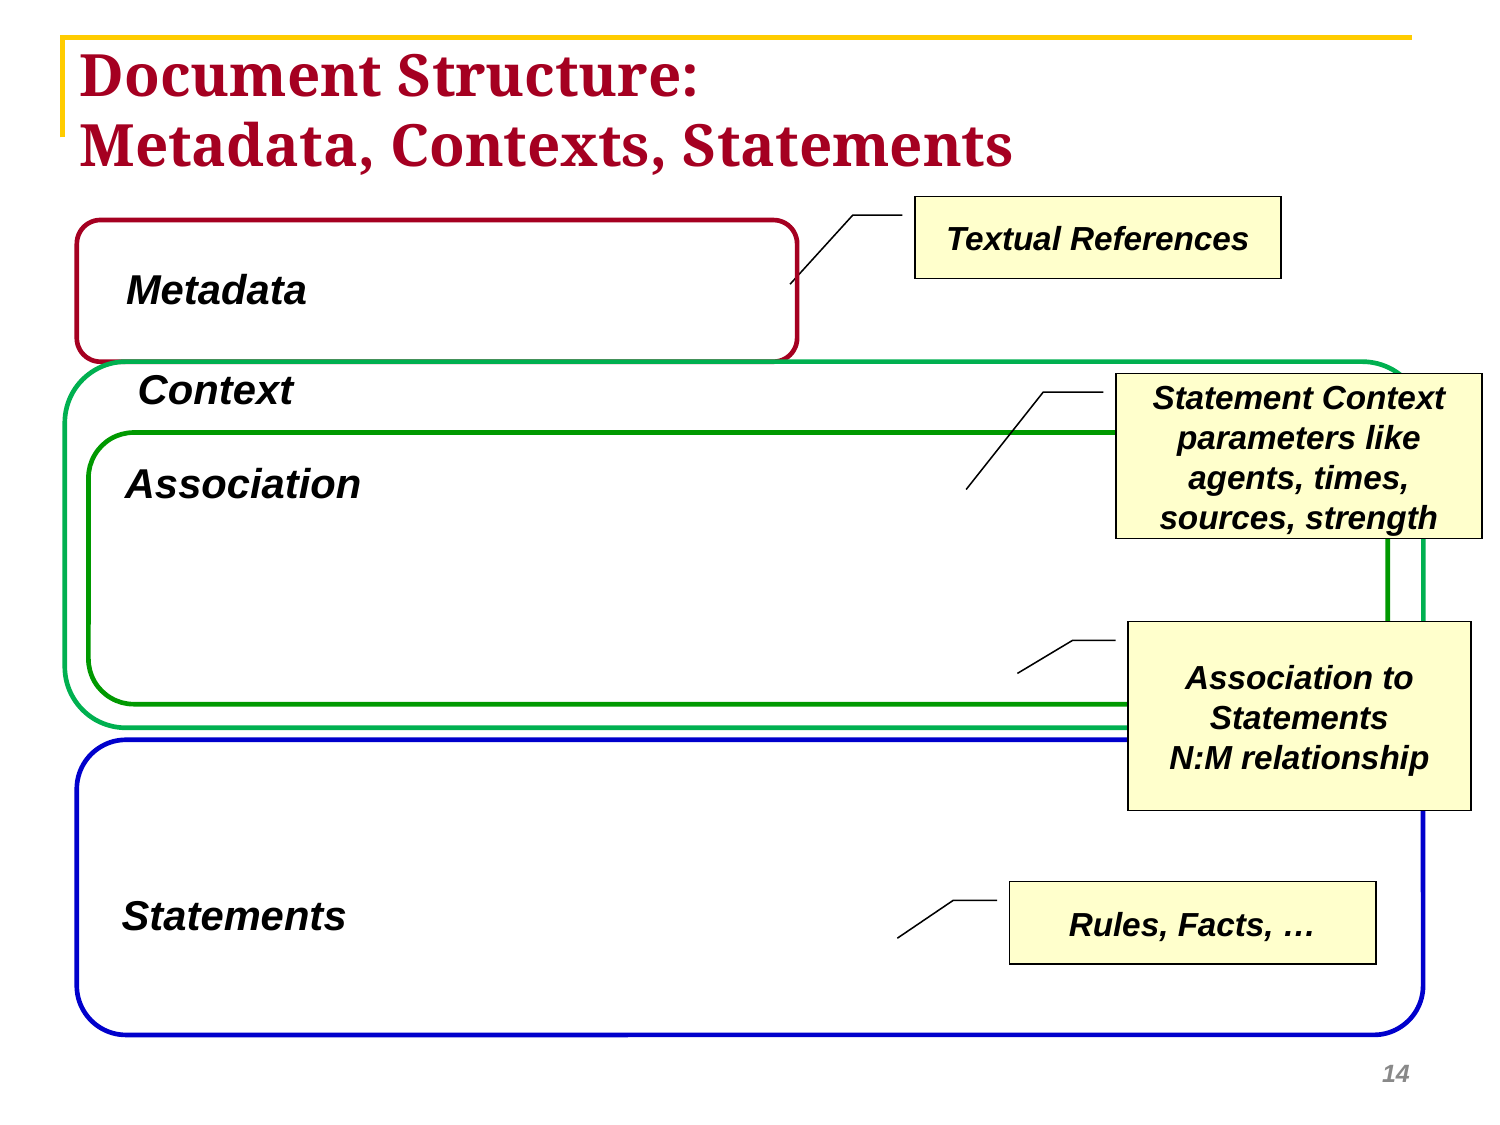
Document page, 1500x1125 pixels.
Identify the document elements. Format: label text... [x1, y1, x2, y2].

text_box [1388, 539, 1424, 621]
text_box Statements [106, 881, 362, 947]
text_box [88, 432, 1388, 705]
title Document Structure: Metadata, Contexts, Statements [64, 0, 1415, 216]
text_box [76, 219, 798, 362]
text_box Context [122, 355, 309, 420]
text_box Association to Statements N:M relationship [1128, 621, 1472, 811]
text_box Rules, Facts, … [1009, 881, 1376, 964]
text_box [64, 361, 1398, 728]
text_box Textual References [914, 196, 1282, 279]
text_box Association [109, 449, 377, 515]
slide_number 14 [1074, 1042, 1425, 1103]
text_box Metadata [111, 255, 323, 321]
text_box [76, 739, 1424, 1035]
text_box Statement Context parameters like agents, times, sources, strength [1115, 373, 1483, 539]
